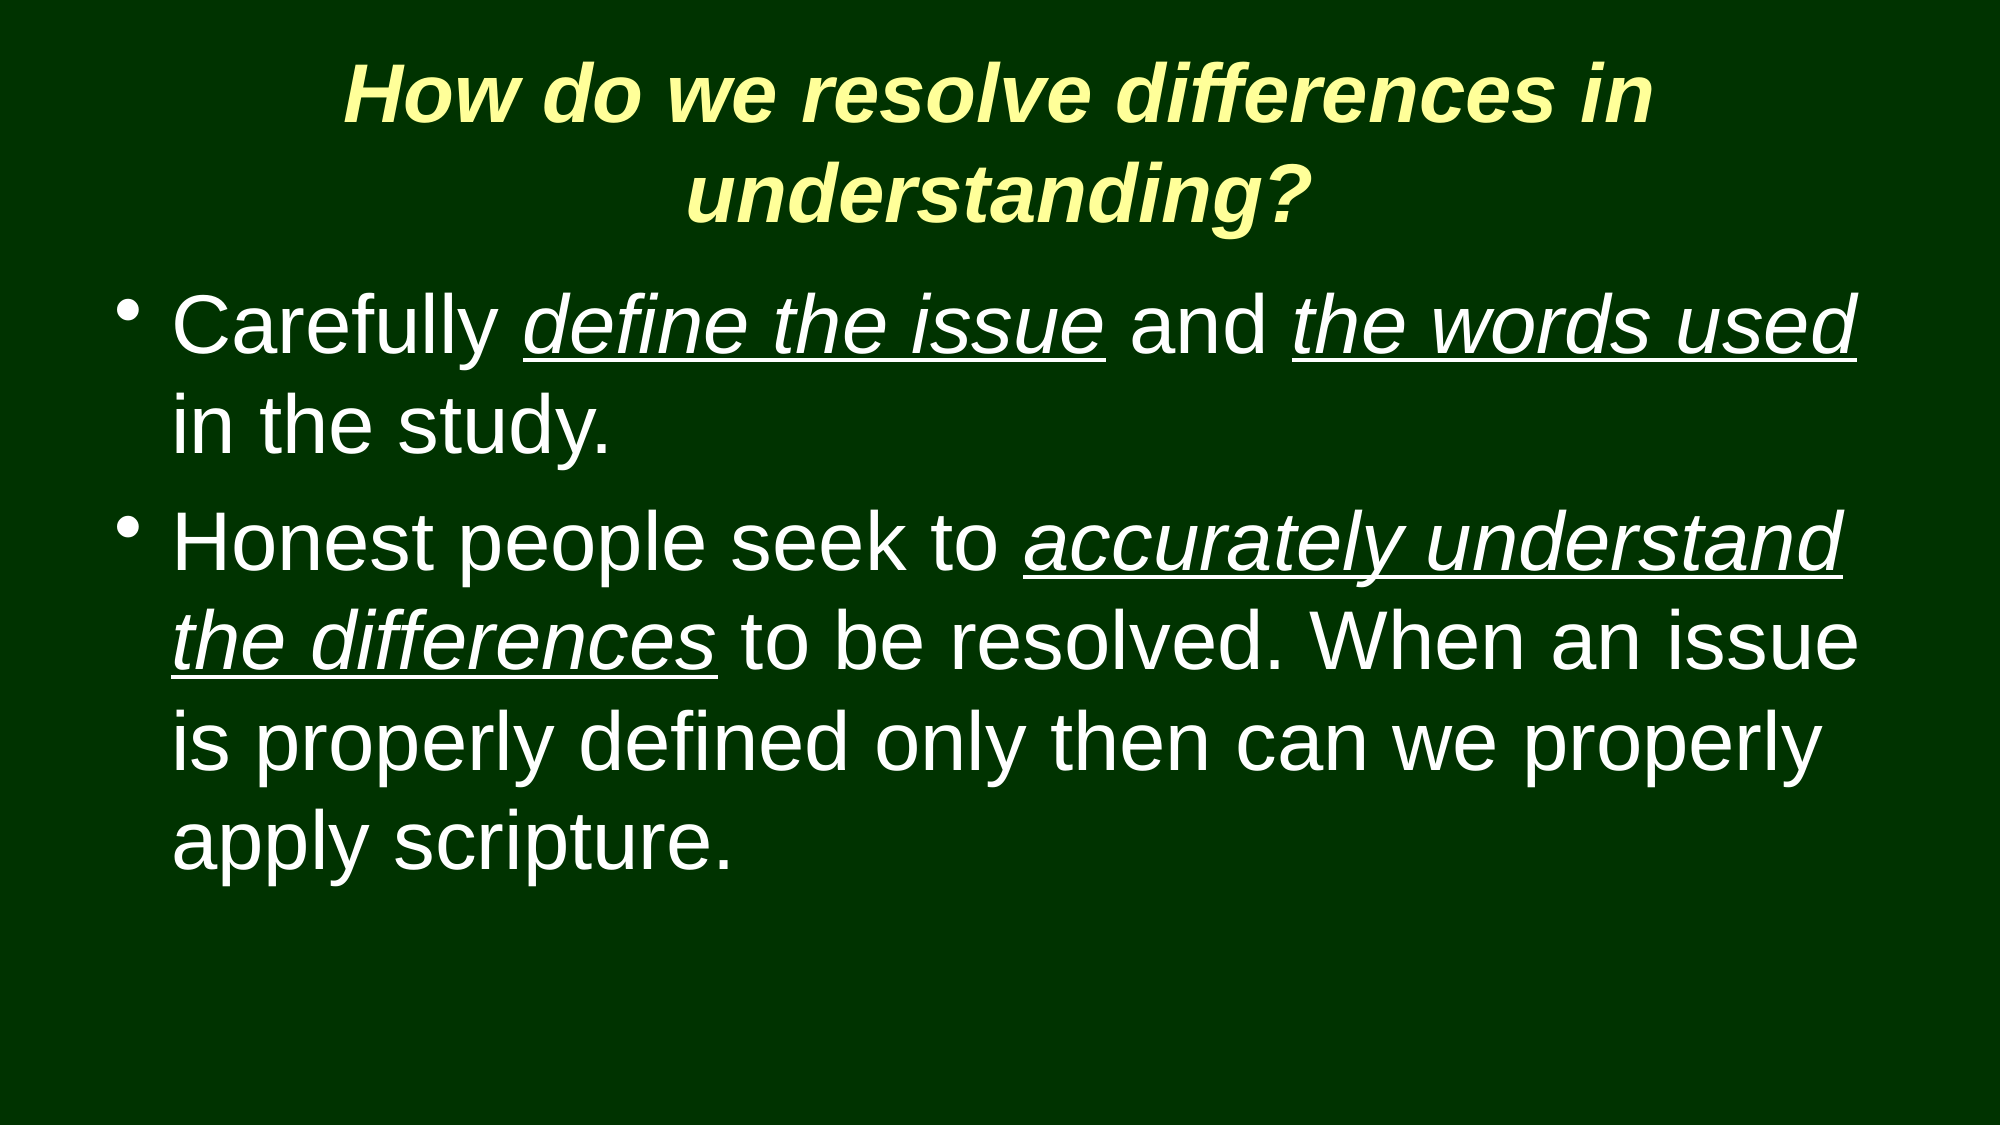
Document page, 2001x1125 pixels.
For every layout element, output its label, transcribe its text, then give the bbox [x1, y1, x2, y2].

title How do we resolve differences in understanding? [99, 45, 1900, 233]
list Carefully define the issue and the words used in the study. Honest people seek to accurately understand the differences to be resolved. When an issue is properly defined only then can we properly apply scripture. [99, 262, 1900, 1005]
